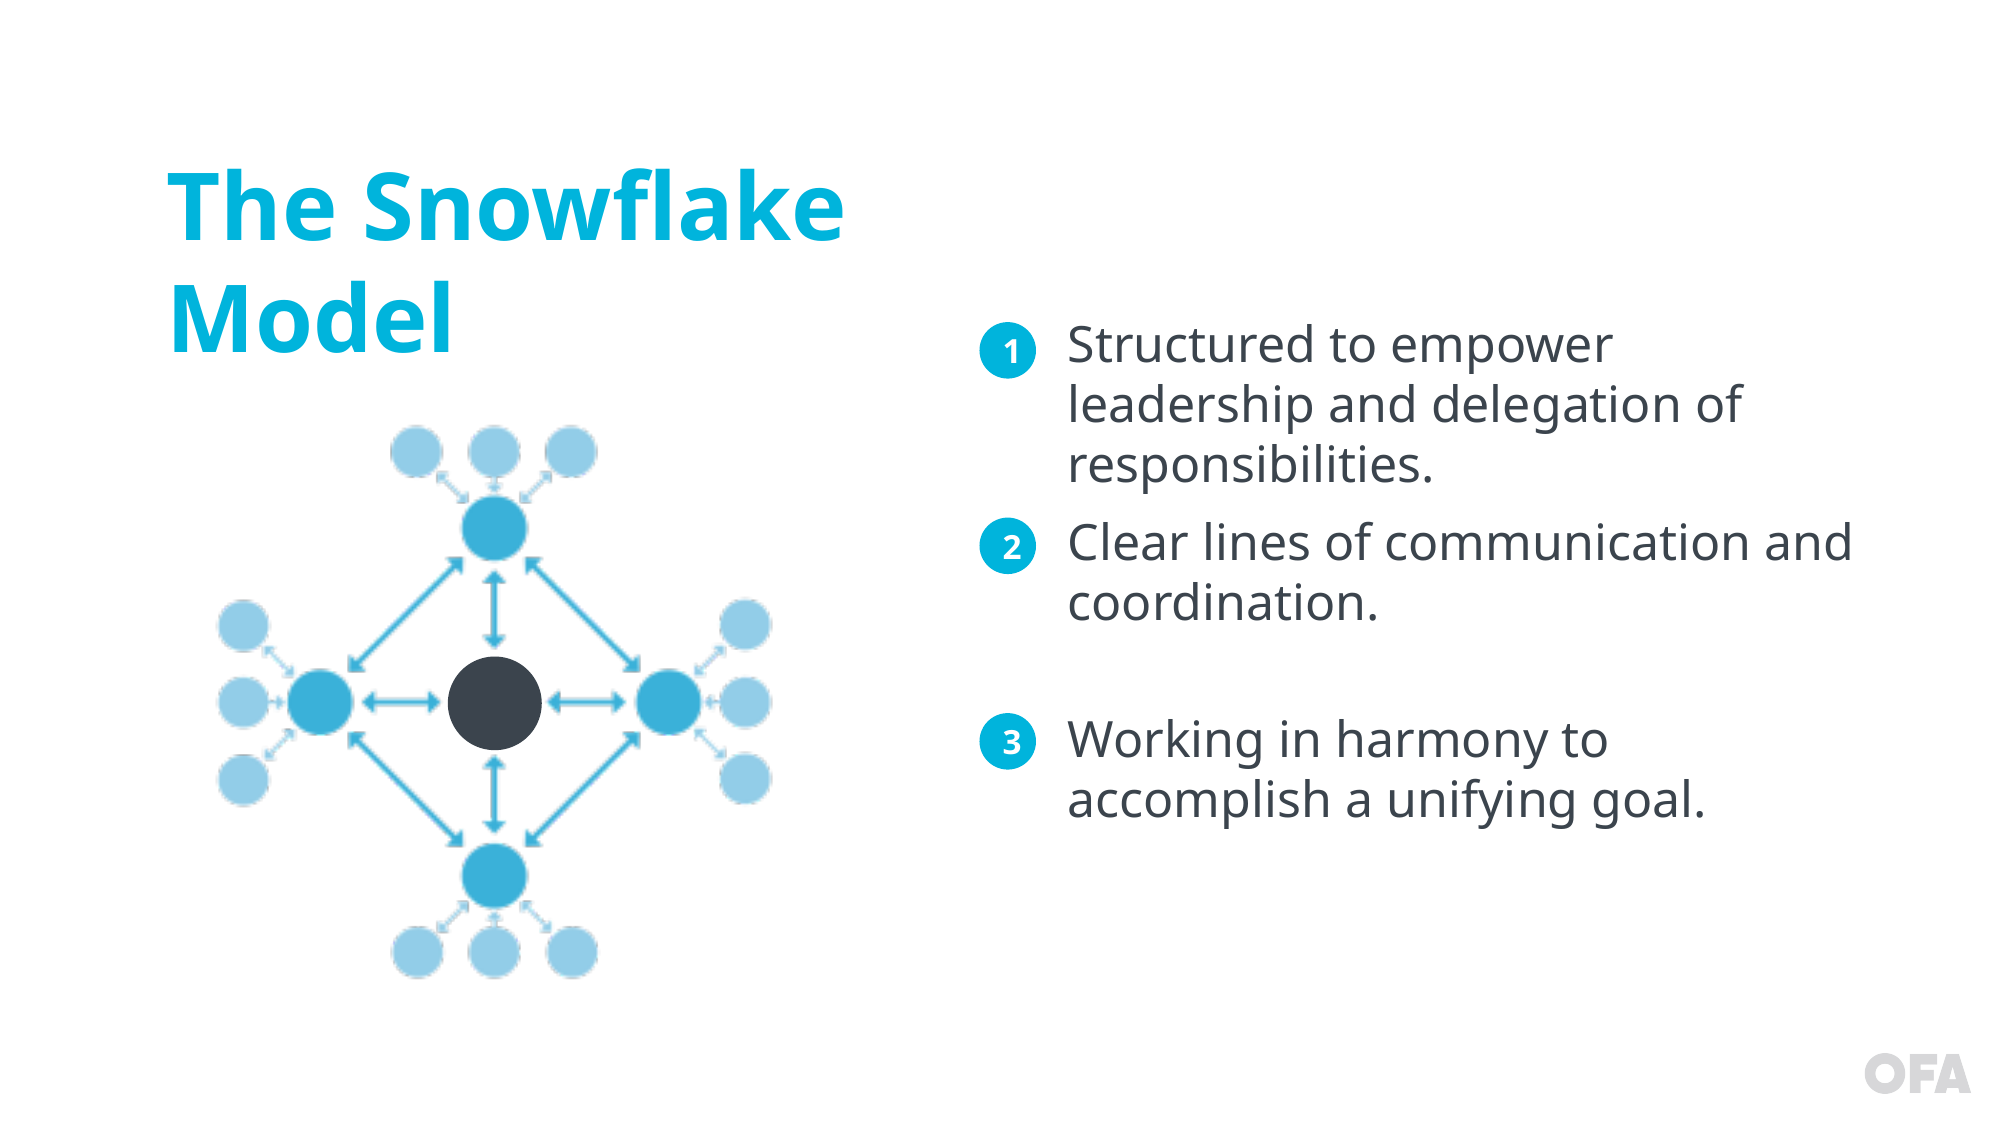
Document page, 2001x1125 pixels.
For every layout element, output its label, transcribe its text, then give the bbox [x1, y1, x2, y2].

text_box Clear lines of communication and coordination. [1053, 502, 1882, 638]
text_box Structured to empower leadership and delegation of responsibilities. [1052, 305, 1861, 501]
text_box Working in harmony to accomplish a unifying goal. [1052, 700, 1841, 835]
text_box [160, 375, 829, 1028]
picture [1863, 1052, 1972, 1095]
text_box The Snowflake Model [151, 139, 863, 379]
text_box 3 [978, 712, 1038, 771]
text_box 2 [978, 516, 1038, 576]
text_box 1 [978, 321, 1038, 380]
